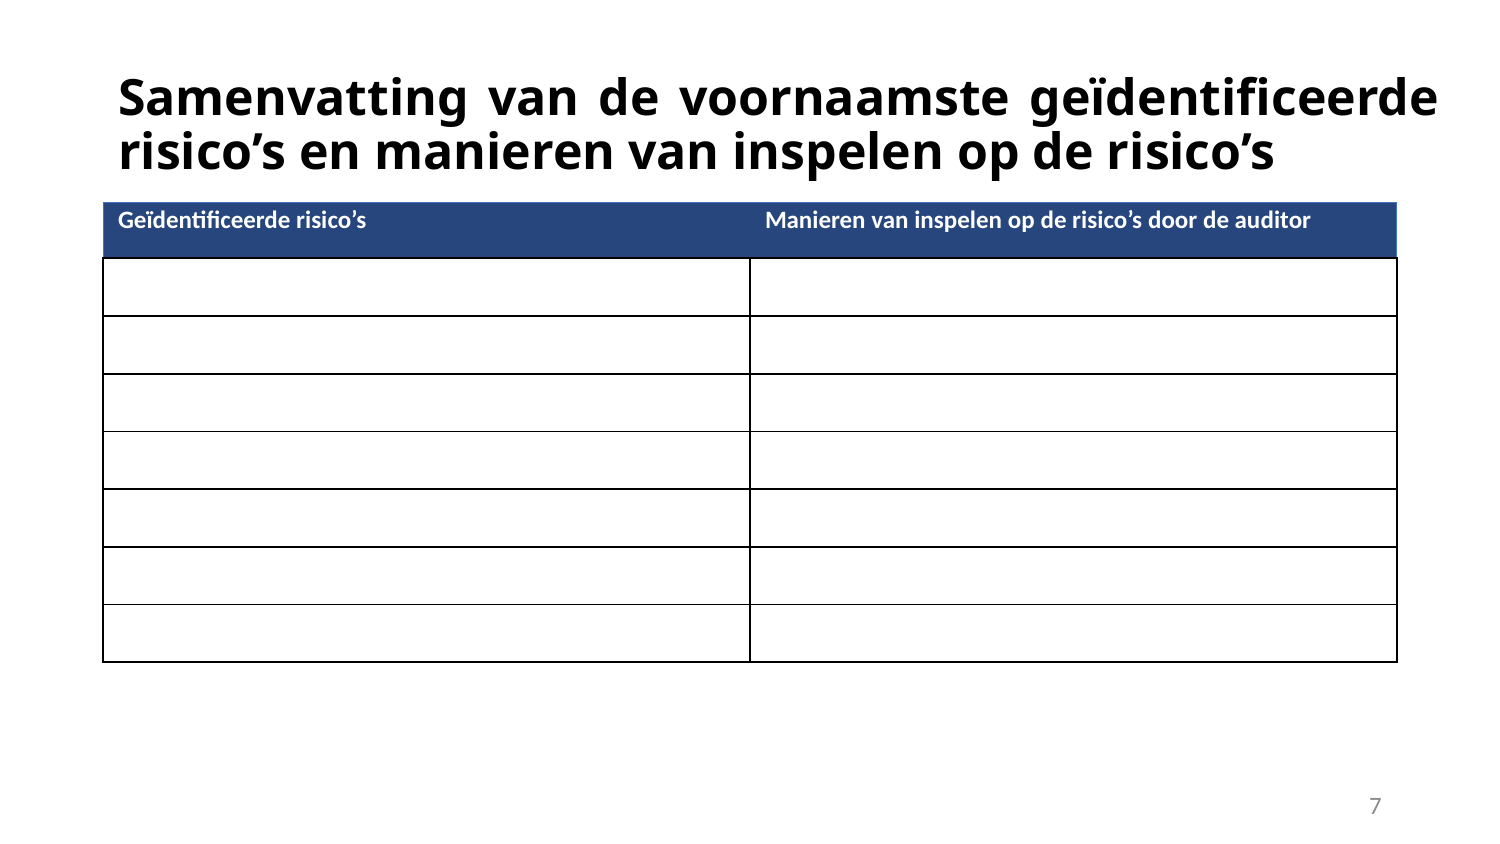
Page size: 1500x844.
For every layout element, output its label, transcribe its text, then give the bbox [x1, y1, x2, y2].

table_cell [751, 605, 1396, 661]
table_cell [104, 605, 749, 661]
table_cell [751, 490, 1396, 546]
table_header Geïdentificeerde risico’s [104, 203, 750, 257]
table_cell [751, 432, 1396, 488]
slide_number 7 [1059, 782, 1397, 828]
table_cell [104, 548, 749, 604]
table_cell [104, 317, 749, 373]
table_cell [104, 375, 749, 431]
table_header Manieren van inspelen op de risico’s door de auditor [750, 203, 1396, 257]
title Samenvatting van de voornaamste geïdentificeerde risico’s en manieren van inspelen op de risico’s [103, 45, 1455, 208]
table_cell [104, 490, 749, 546]
table_cell [751, 375, 1396, 431]
table_cell [104, 259, 749, 315]
table_cell [104, 432, 749, 488]
table_cell [751, 548, 1396, 604]
table_cell [751, 259, 1396, 315]
table_cell [751, 317, 1396, 373]
